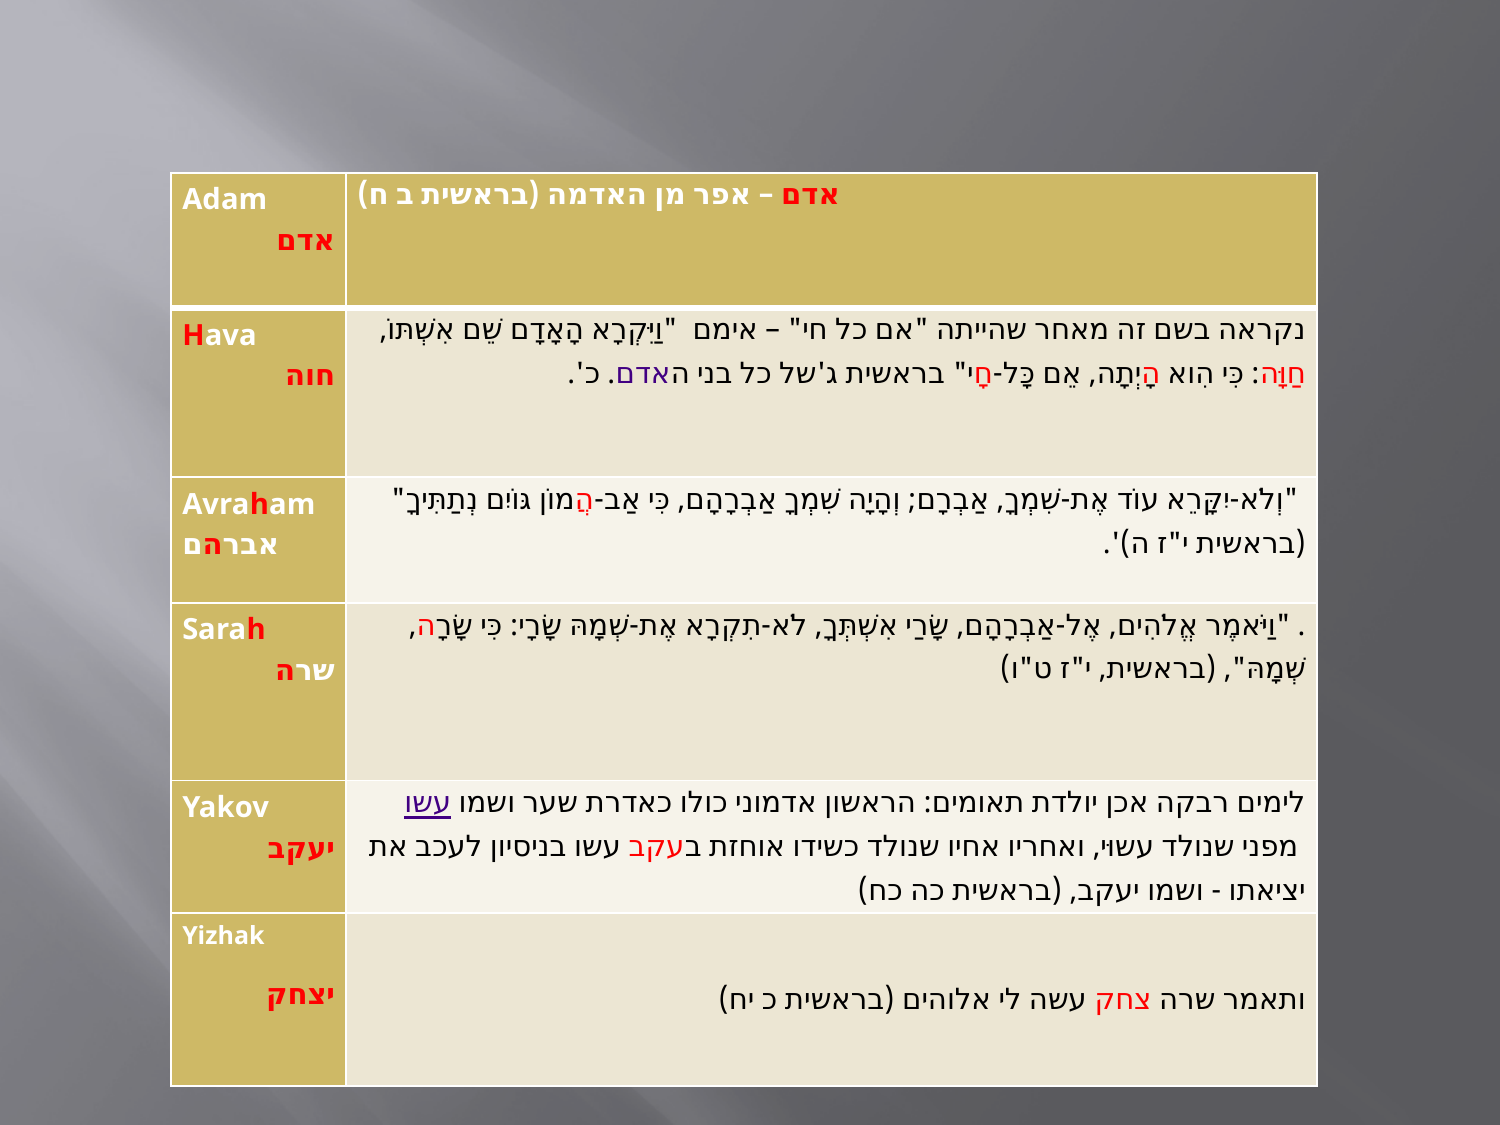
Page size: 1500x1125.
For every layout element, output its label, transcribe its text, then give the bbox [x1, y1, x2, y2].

table_cell Yakov יעקב [172, 781, 345, 912]
table_cell לימים רבקה אכן יולדת תאומים: הראשון אדמוני כולו כאדרת שער ושמו עשו מפני שנולד עשוּי, ואחריו אחיו שנולד כשידו אוחזת בעקב עשו בניסיון לעכב את יציאתו - ושמו יעקב, (בראשית כה כח) [347, 781, 1316, 912]
text_box [293, 243, 1500, 319]
table_cell Hava חוה [172, 311, 345, 476]
table_cell Yizhak יצחק [172, 914, 345, 1085]
table_cell . "וַיֹּאמֶר אֱלֹהִים, אֶל-אַבְרָהָם, שָׂרַי אִשְׁתְּךָ, לֹא-תִקְרָא אֶת-שְׁמָהּ שָׂרָי: כִּי שָׂרָה, שְׁמָהּ", (בראשית, י"ז ט"ו) [347, 604, 1316, 780]
table_cell "וְלֹא-יִקָּרֵא עוֹד אֶת-שִׁמְךָ, אַבְרָם; וְהָיָה שִׁמְךָ אַבְרָהָם, כִּי אַב-הֲמוֹן גּוֹיִם נְתַתִּיךָ" (בראשית י"ז ה)'. [347, 478, 1316, 602]
table_cell ותאמר שרה צחק עשה לי אלוהים (בראשית כ יח) [347, 914, 1316, 1085]
table_header אדם – אפר מן האדמה (בראשית ב ח) [347, 174, 1316, 243]
table_cell נקראה בשם זה מאחר שהייתה "אם כל חי" – אימם "וַיִּקְרָא הָאָדָם שֵׁם אִשְׁתּוֹ, חַוָּה: כִּי הִוא הָיְתָה, אֵם כָּל-חָי" בראשית ג'של כל בני האדם. כ'. [347, 319, 1316, 476]
table_cell Sarah שרה [172, 604, 345, 780]
table_header Adam אדם [172, 174, 345, 305]
table_cell Avraham אברהם [172, 478, 345, 602]
